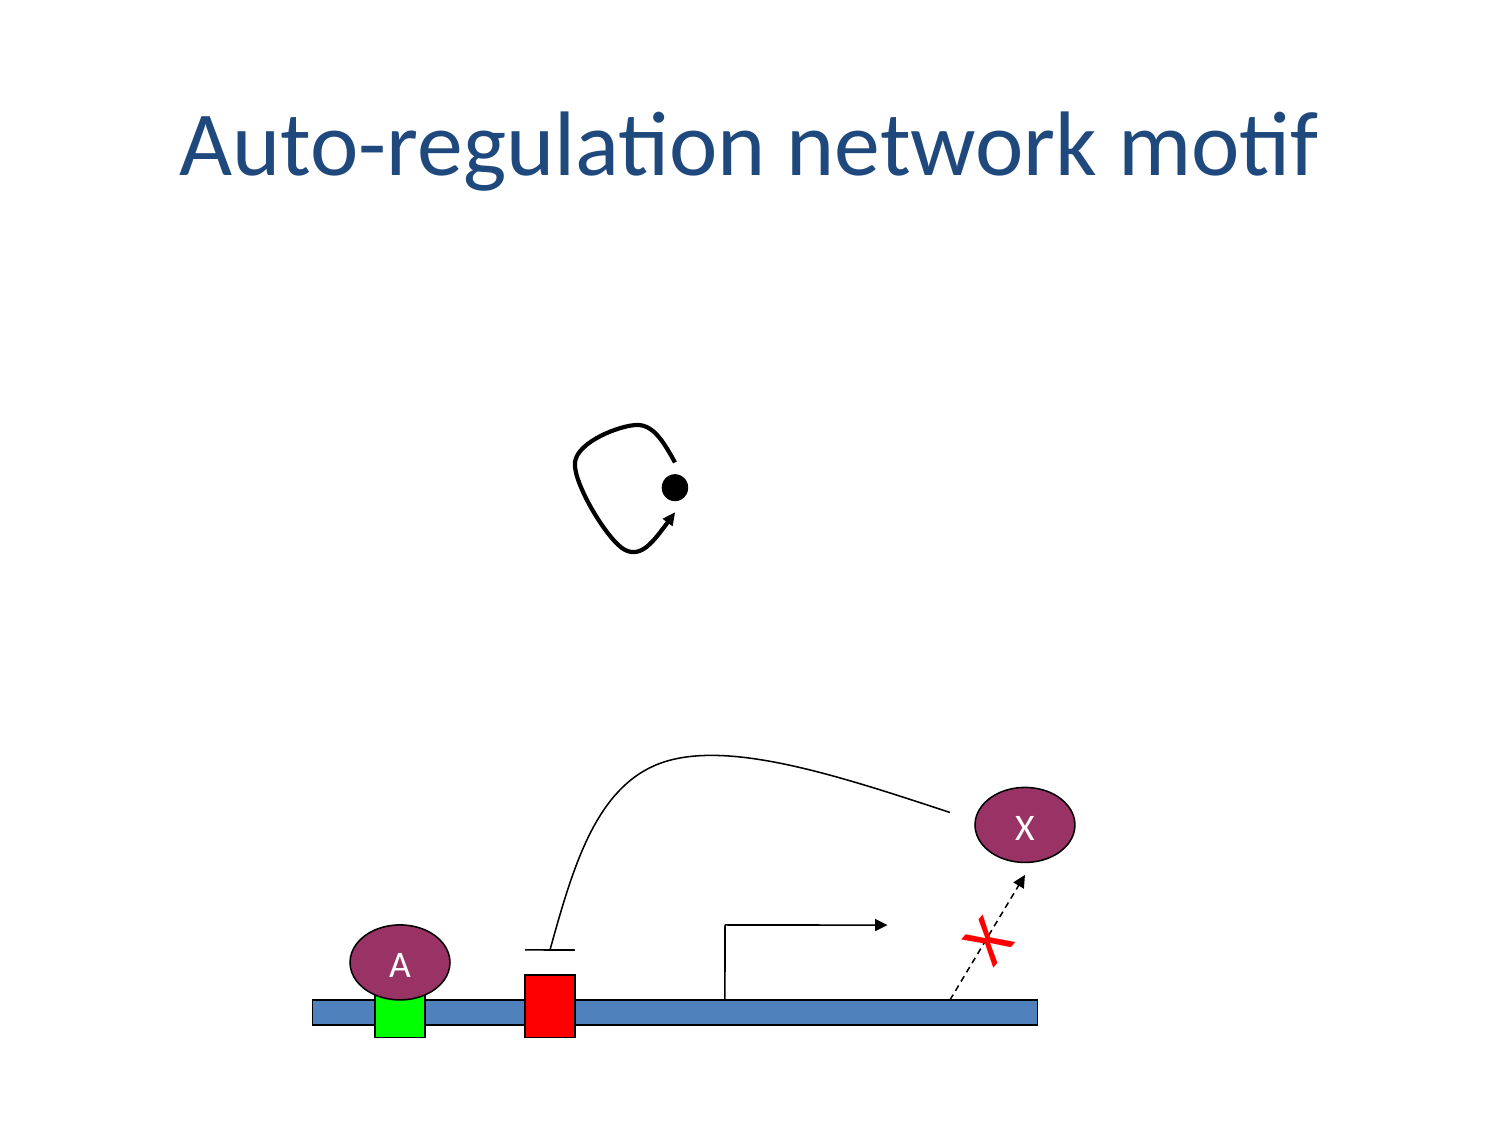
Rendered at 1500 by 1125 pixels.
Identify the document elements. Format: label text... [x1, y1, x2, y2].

text_box [1013, 874, 1025, 889]
text_box [525, 974, 575, 1038]
text_box [574, 424, 676, 553]
text_box [425, 999, 525, 1025]
text_box A [350, 924, 451, 1000]
text_box [676, 475, 688, 501]
text_box Auto-regulation network motif [74, 45, 1425, 233]
text_box [550, 755, 950, 949]
text_box X [927, 882, 1042, 993]
text_box [575, 999, 1038, 1025]
text_box [724, 918, 888, 932]
text_box X [975, 787, 1075, 863]
text_box [312, 999, 375, 1025]
text_box [375, 996, 425, 1038]
